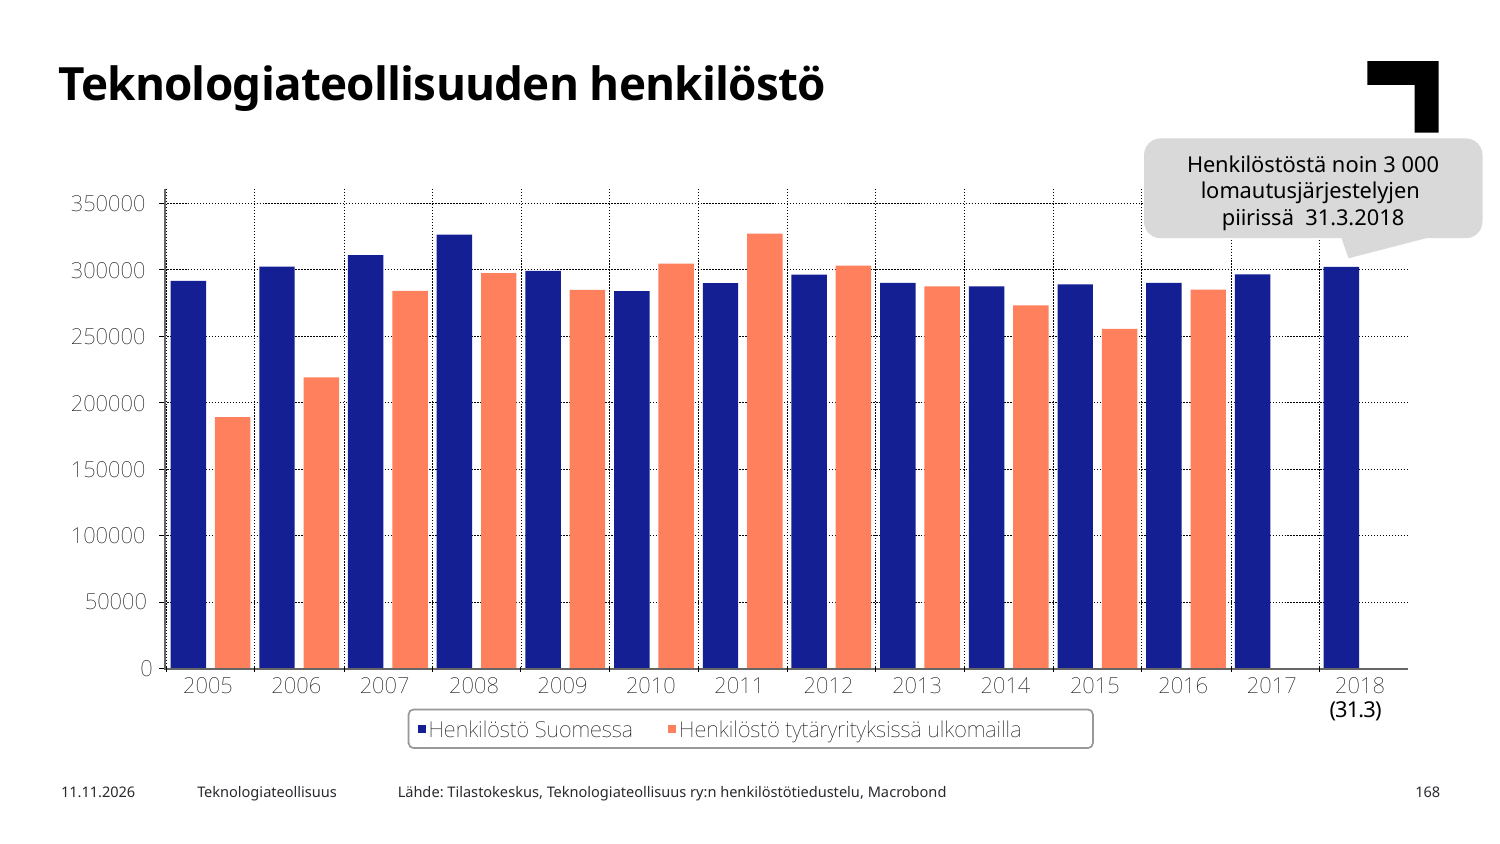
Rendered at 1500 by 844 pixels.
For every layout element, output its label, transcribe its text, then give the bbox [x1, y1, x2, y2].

slide_number 168 [1313, 775, 1456, 803]
list Lähde: Tilastokeskus, Teknologiateollisuus ry:n henkilöstötiedustelu, Macrobond [382, 775, 1128, 803]
text_box Henkilöstöstä noin 3 000 lomautusjärjestelyjen piirissä 31.3.2018 [1144, 138, 1483, 239]
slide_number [46, 775, 182, 803]
list Teknologiateollisuuden henkilöstö [41, 46, 1353, 153]
footer Teknologiateollisuus [182, 775, 382, 803]
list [62, 180, 1439, 763]
